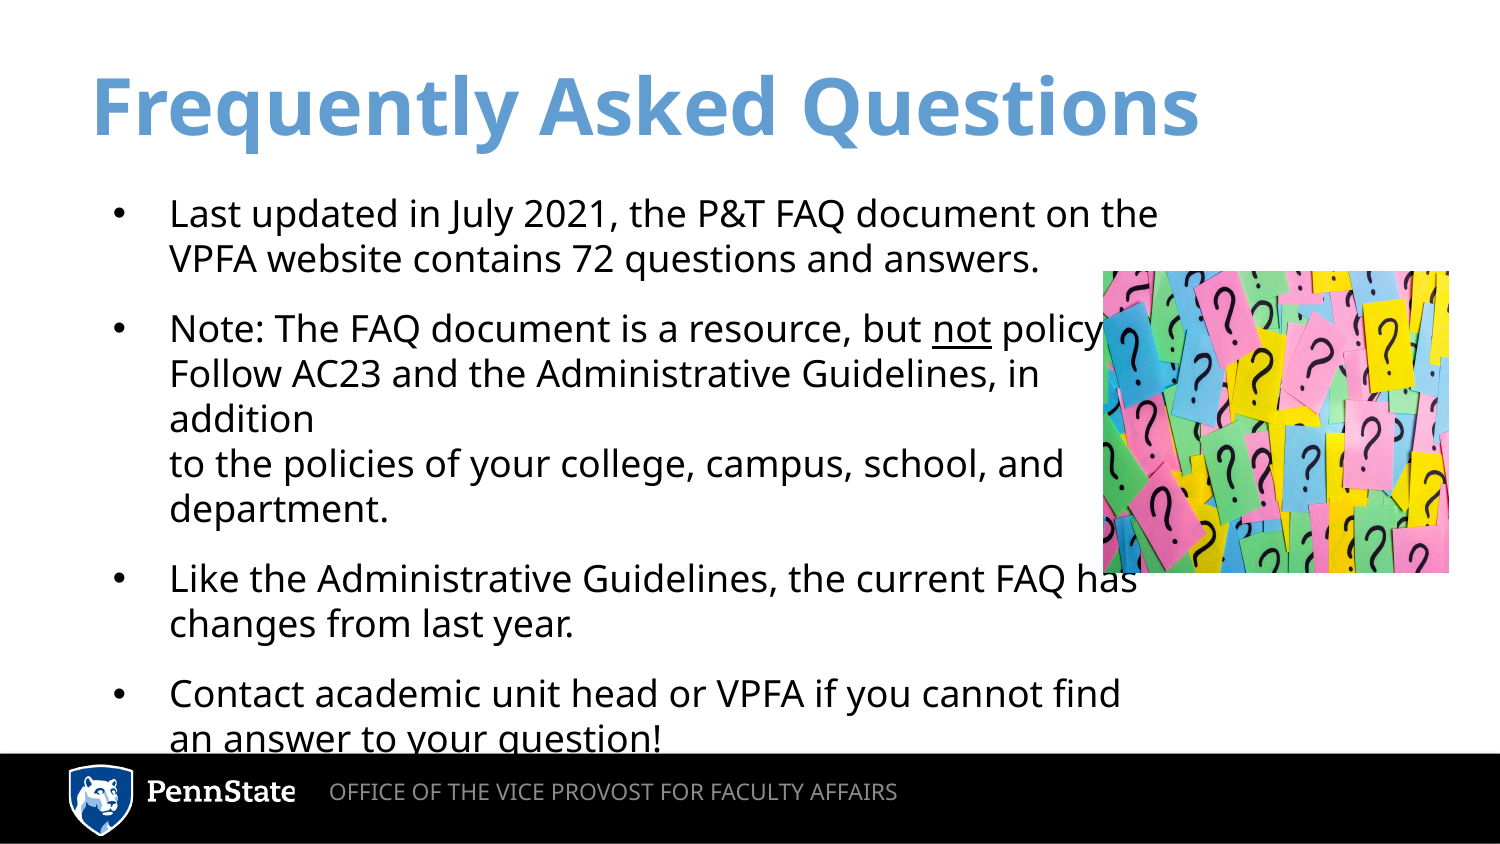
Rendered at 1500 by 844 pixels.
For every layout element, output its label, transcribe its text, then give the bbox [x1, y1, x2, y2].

picture [68, 764, 295, 836]
picture [1103, 271, 1450, 573]
list Last updated in July 2021, the P&T FAQ document on the VPFA website contains 72 questions and answers. Note: The FAQ document is a resource, but not policy. Follow AC23 and the Administrative Guidelines, in addition to the policies of your college, campus, school, and department. Like the Administrative Guidelines, the current FAQ has changes from last year. Contact academic unit head or VPFA if you cannot find an answer to your question! [97, 182, 1191, 732]
text_box OFFICE OF THE VICE PROVOST FOR FACULTY AFFAIRS [313, 761, 1356, 822]
title Frequently Asked Questions [75, 33, 1462, 175]
